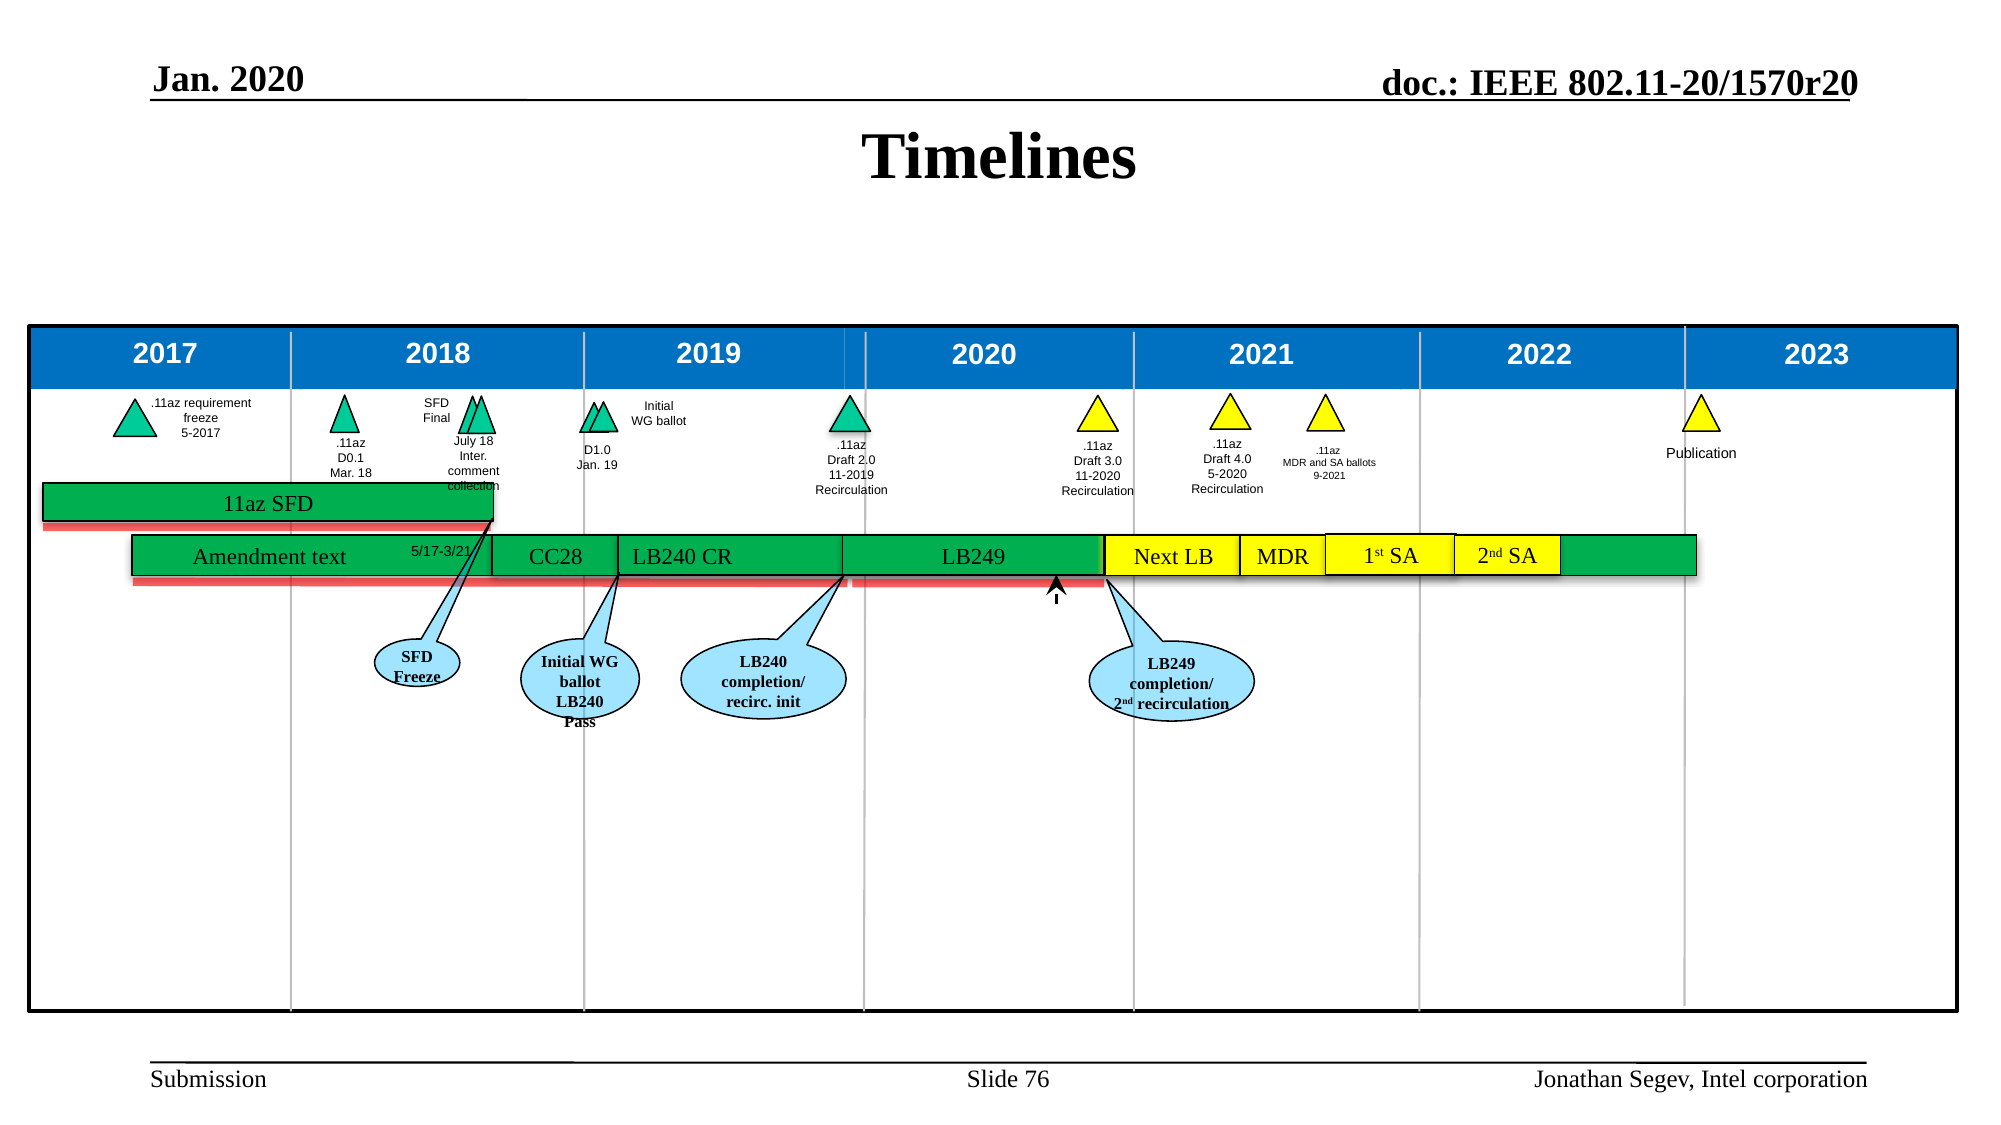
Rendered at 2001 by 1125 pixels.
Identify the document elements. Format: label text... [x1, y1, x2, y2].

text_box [290, 326, 1686, 1012]
text_box [1690, 394, 1721, 432]
title Timelines [149, 112, 1850, 193]
footer Jonathan Segev, Intel corporation [1171, 1061, 1869, 1093]
slide_number Slide 76 [950, 1061, 1067, 1123]
text_box [113, 399, 157, 437]
text_box Amendment text [1690, 534, 1697, 576]
text_box Publication [1690, 437, 1767, 469]
text_box .11az requirement freeze 5-2017 [122, 388, 280, 448]
text_box [1690, 390, 1957, 1012]
text_box Amendment text [131, 536, 285, 576]
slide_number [152, 54, 563, 100]
text_box 11az SFD [42, 482, 285, 522]
text_box 2023 [1688, 328, 1957, 390]
text_box [29, 326, 288, 1012]
